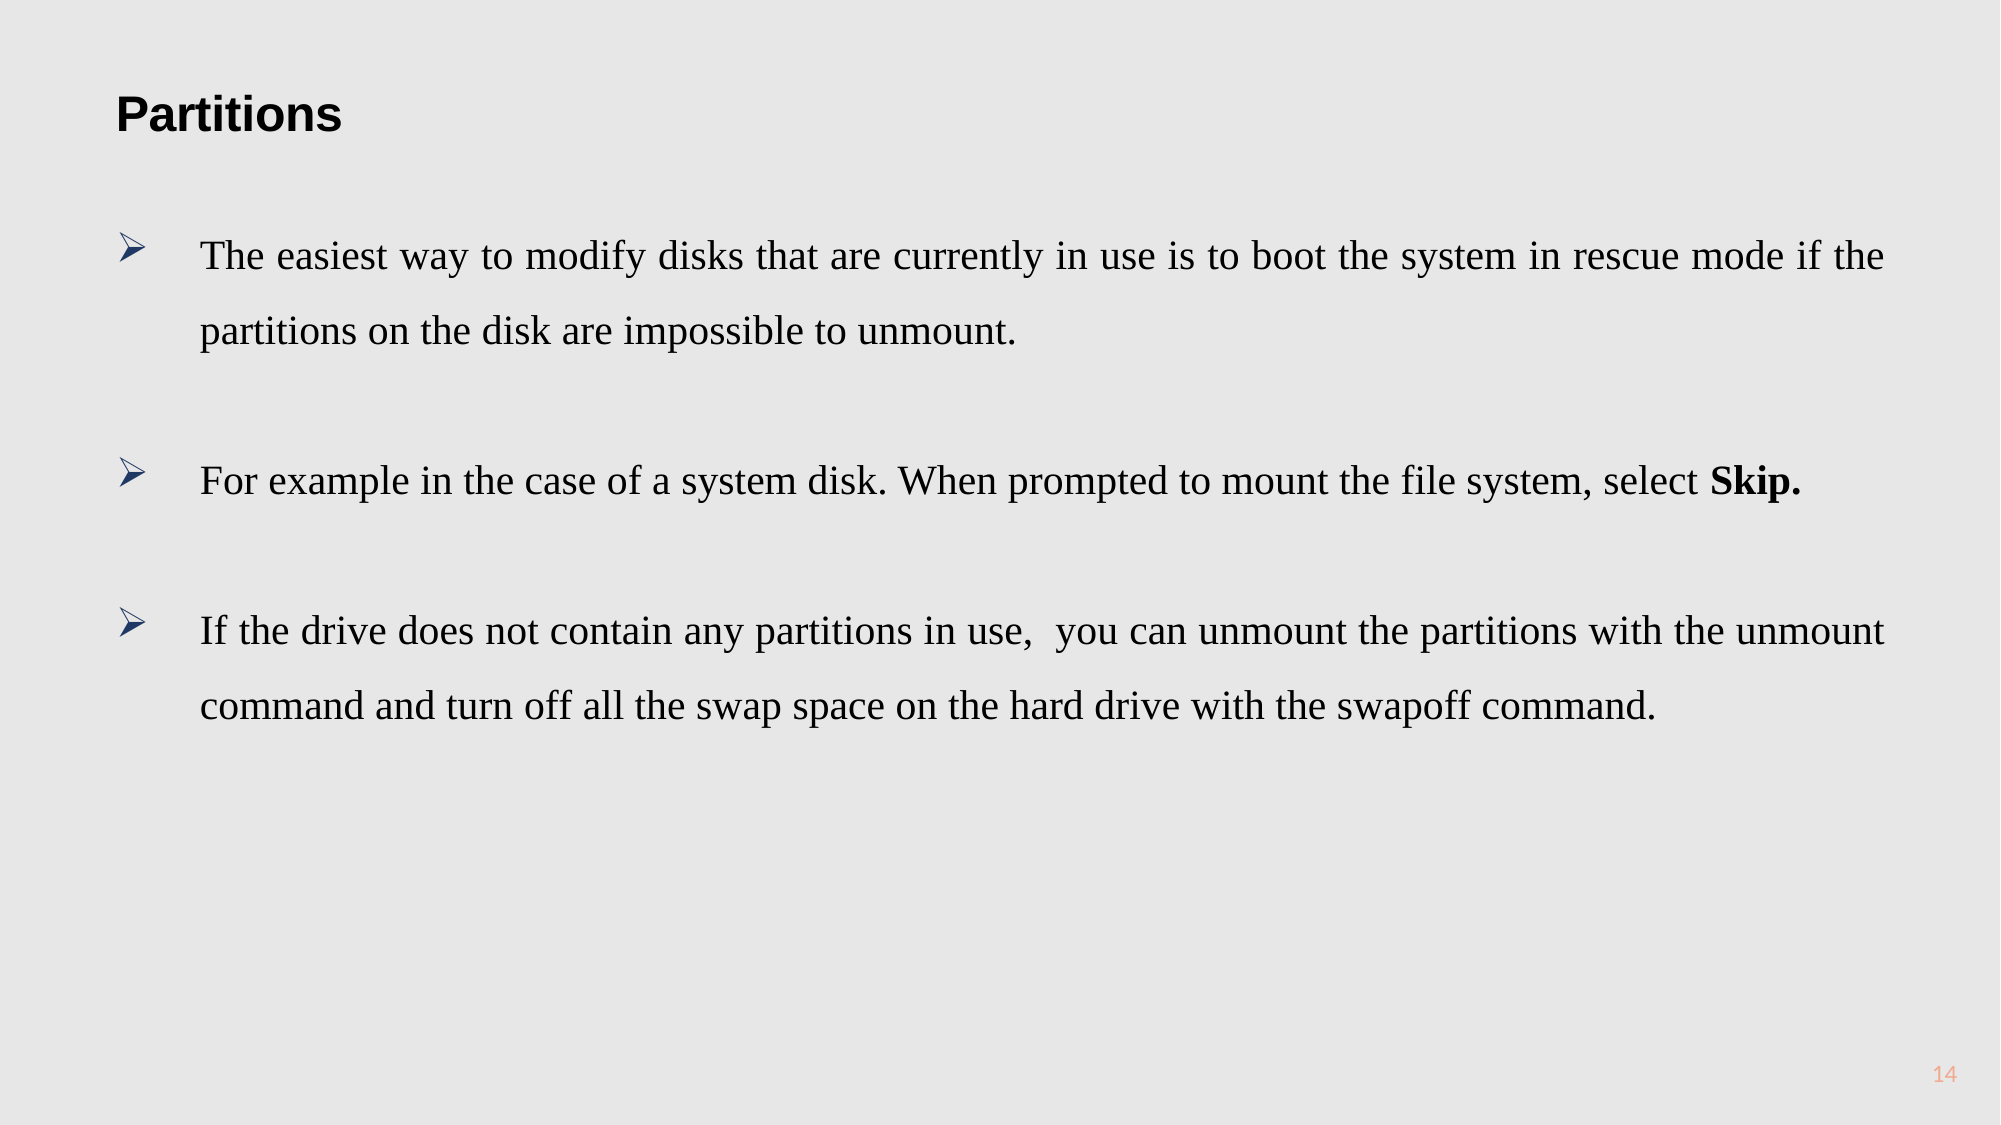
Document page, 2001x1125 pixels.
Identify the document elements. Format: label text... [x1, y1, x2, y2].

text_box Partitions [101, 74, 704, 149]
slide_number 14 [1901, 1042, 1973, 1103]
text_box The easiest way to modify disks that are currently in use is to boot the system in rescue mode if the partitions on the disk are impossible to unmount. For example in the case of a system disk. When prompted to mount the file system, select Skip. If the drive does not contain any partitions in use, you can unmount the partitions with the unmount command and turn off all the swap space on the hard drive with the swapoff command. [101, 195, 1902, 736]
